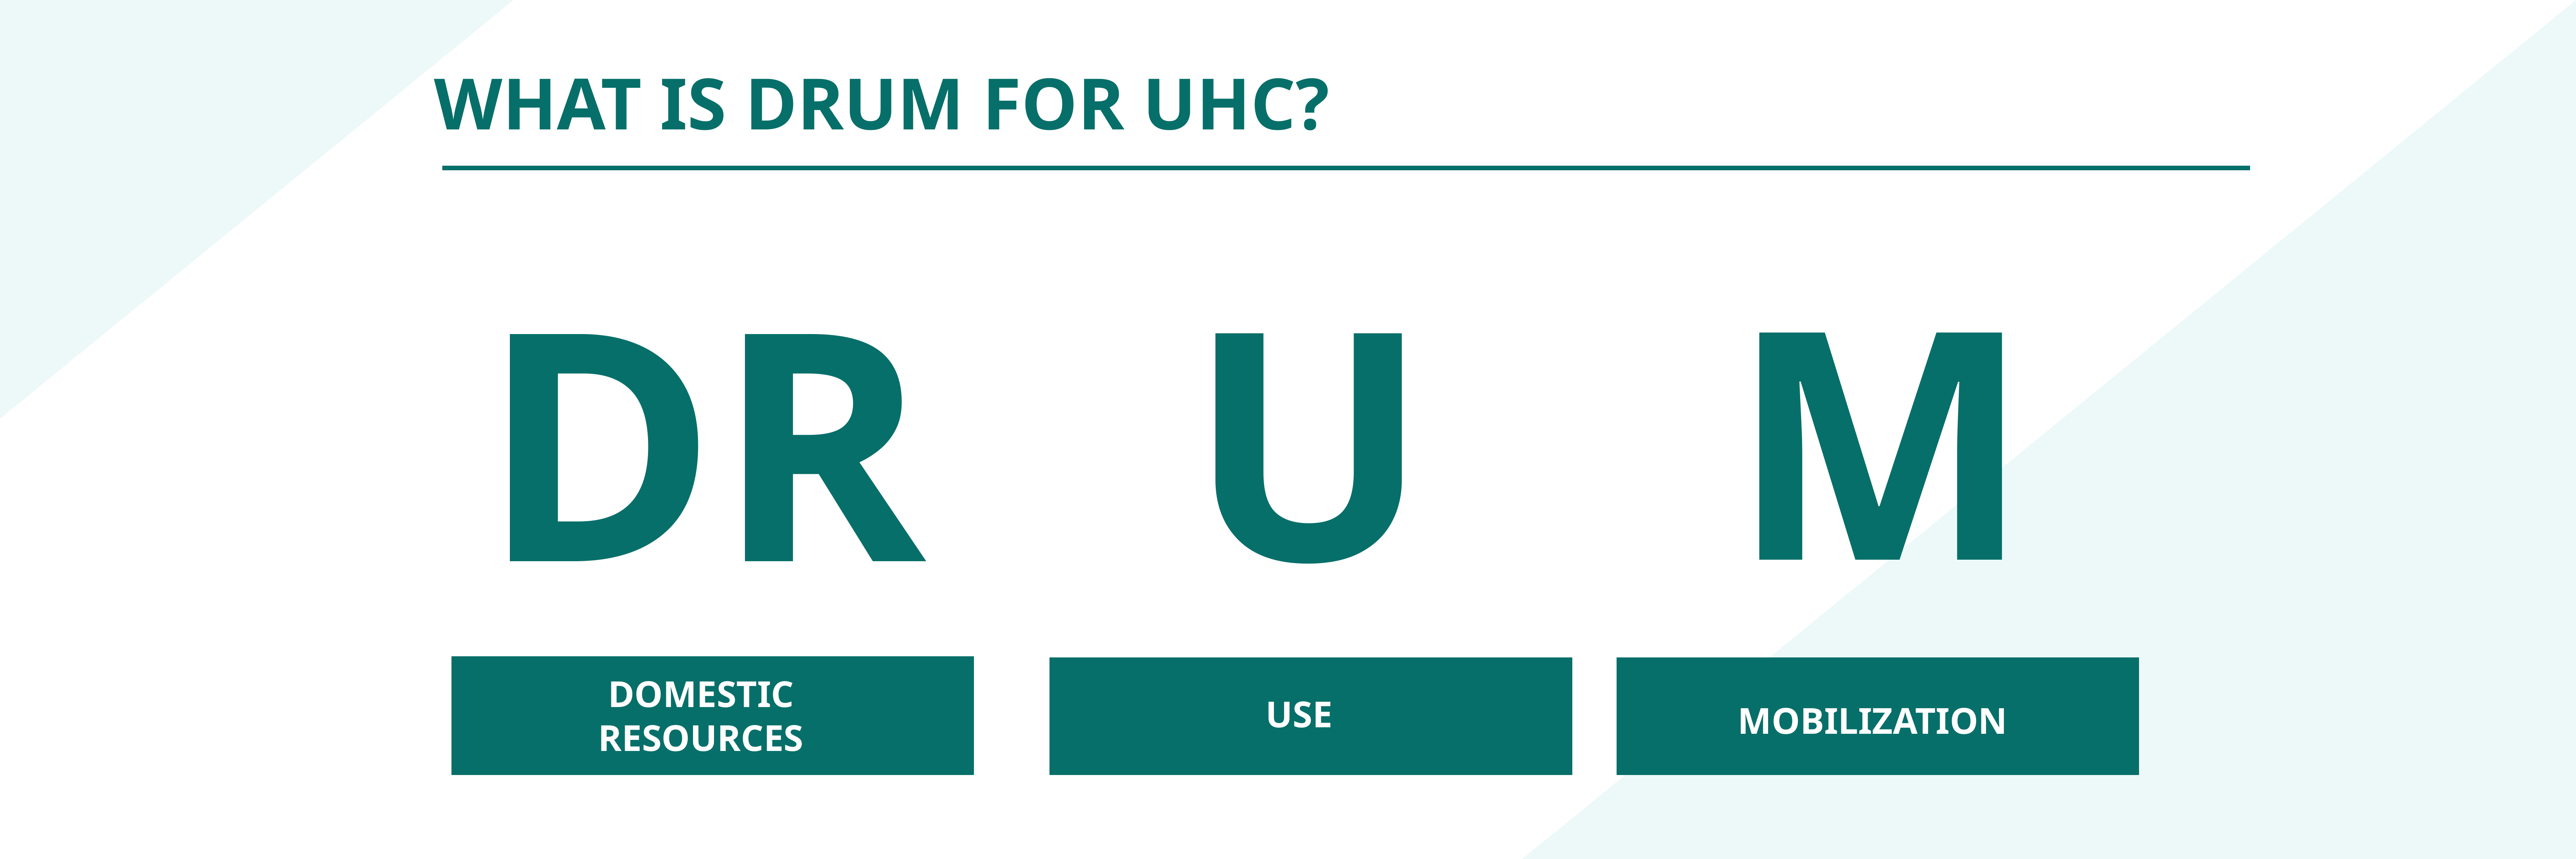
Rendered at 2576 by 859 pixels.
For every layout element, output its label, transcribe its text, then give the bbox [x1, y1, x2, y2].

list USE [1005, 656, 1578, 775]
text_box M [1611, 239, 2150, 626]
text_box DR [434, 240, 974, 628]
list MOBILIZATION [1578, 648, 2167, 796]
title WHAT IS DRUM FOR UHC? [434, 68, 1967, 212]
text_box U [1039, 239, 1578, 627]
list DOMESTIC RESOURCES [406, 648, 996, 798]
